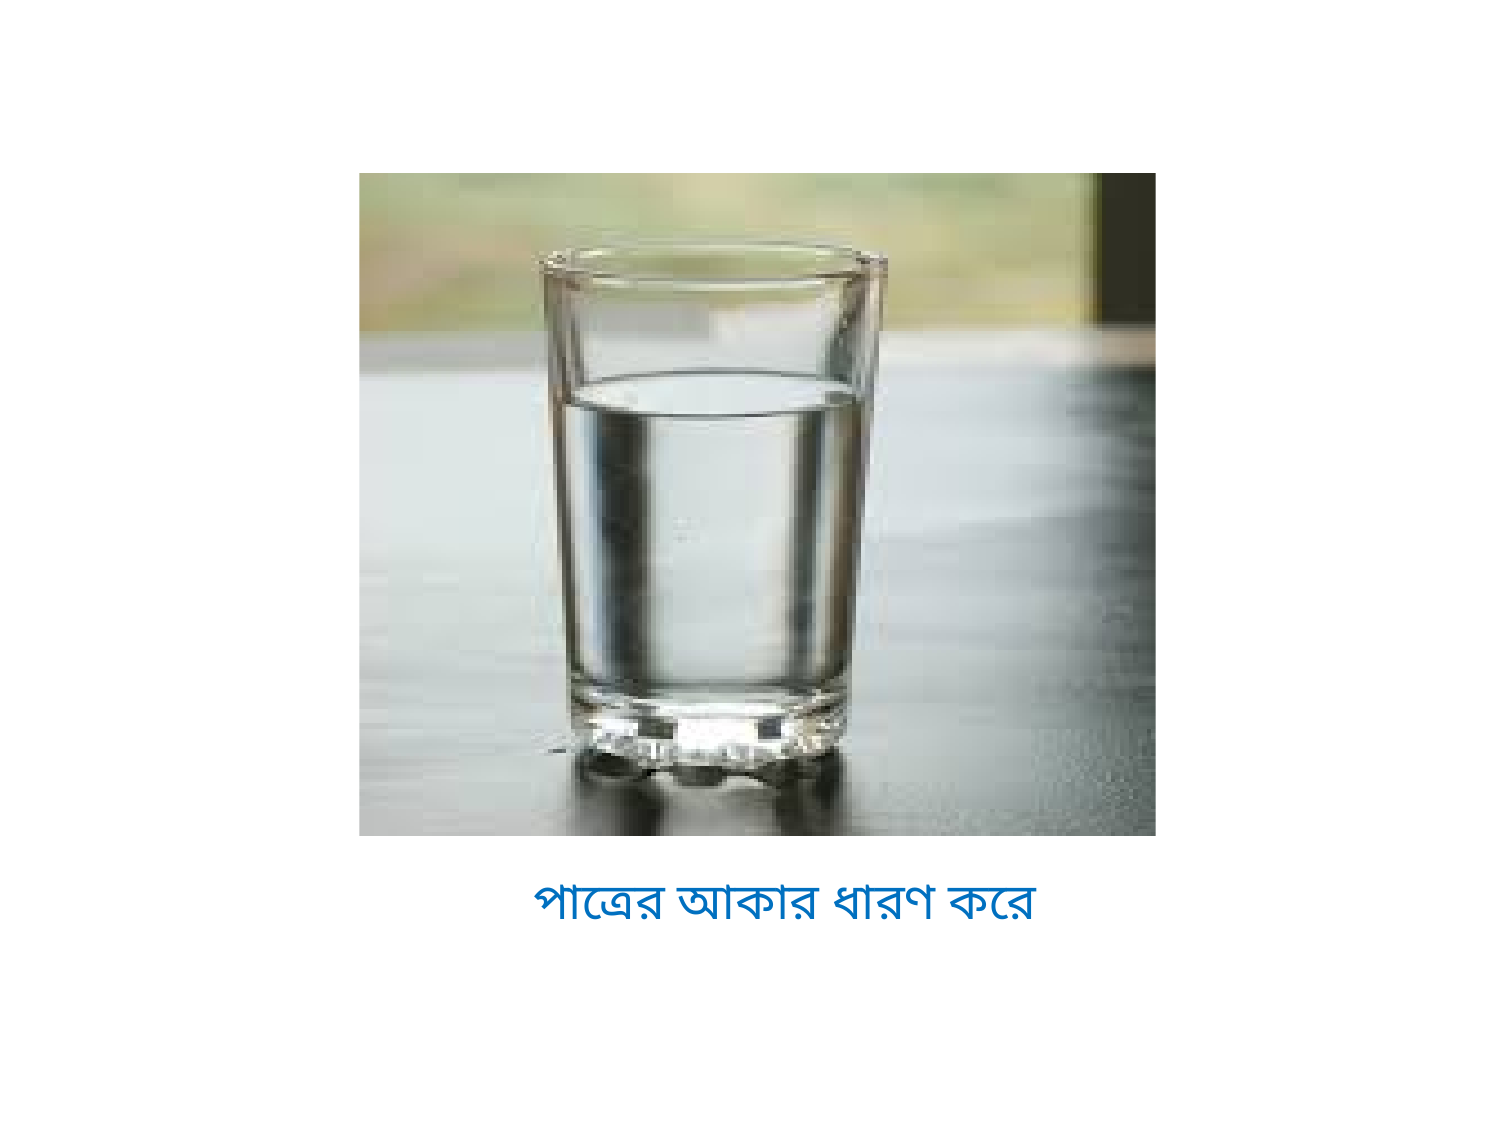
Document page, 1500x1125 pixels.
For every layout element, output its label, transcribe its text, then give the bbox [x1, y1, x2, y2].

picture [359, 172, 1156, 837]
text_box পাত্রের আকার ধারণ করে [518, 862, 1055, 938]
